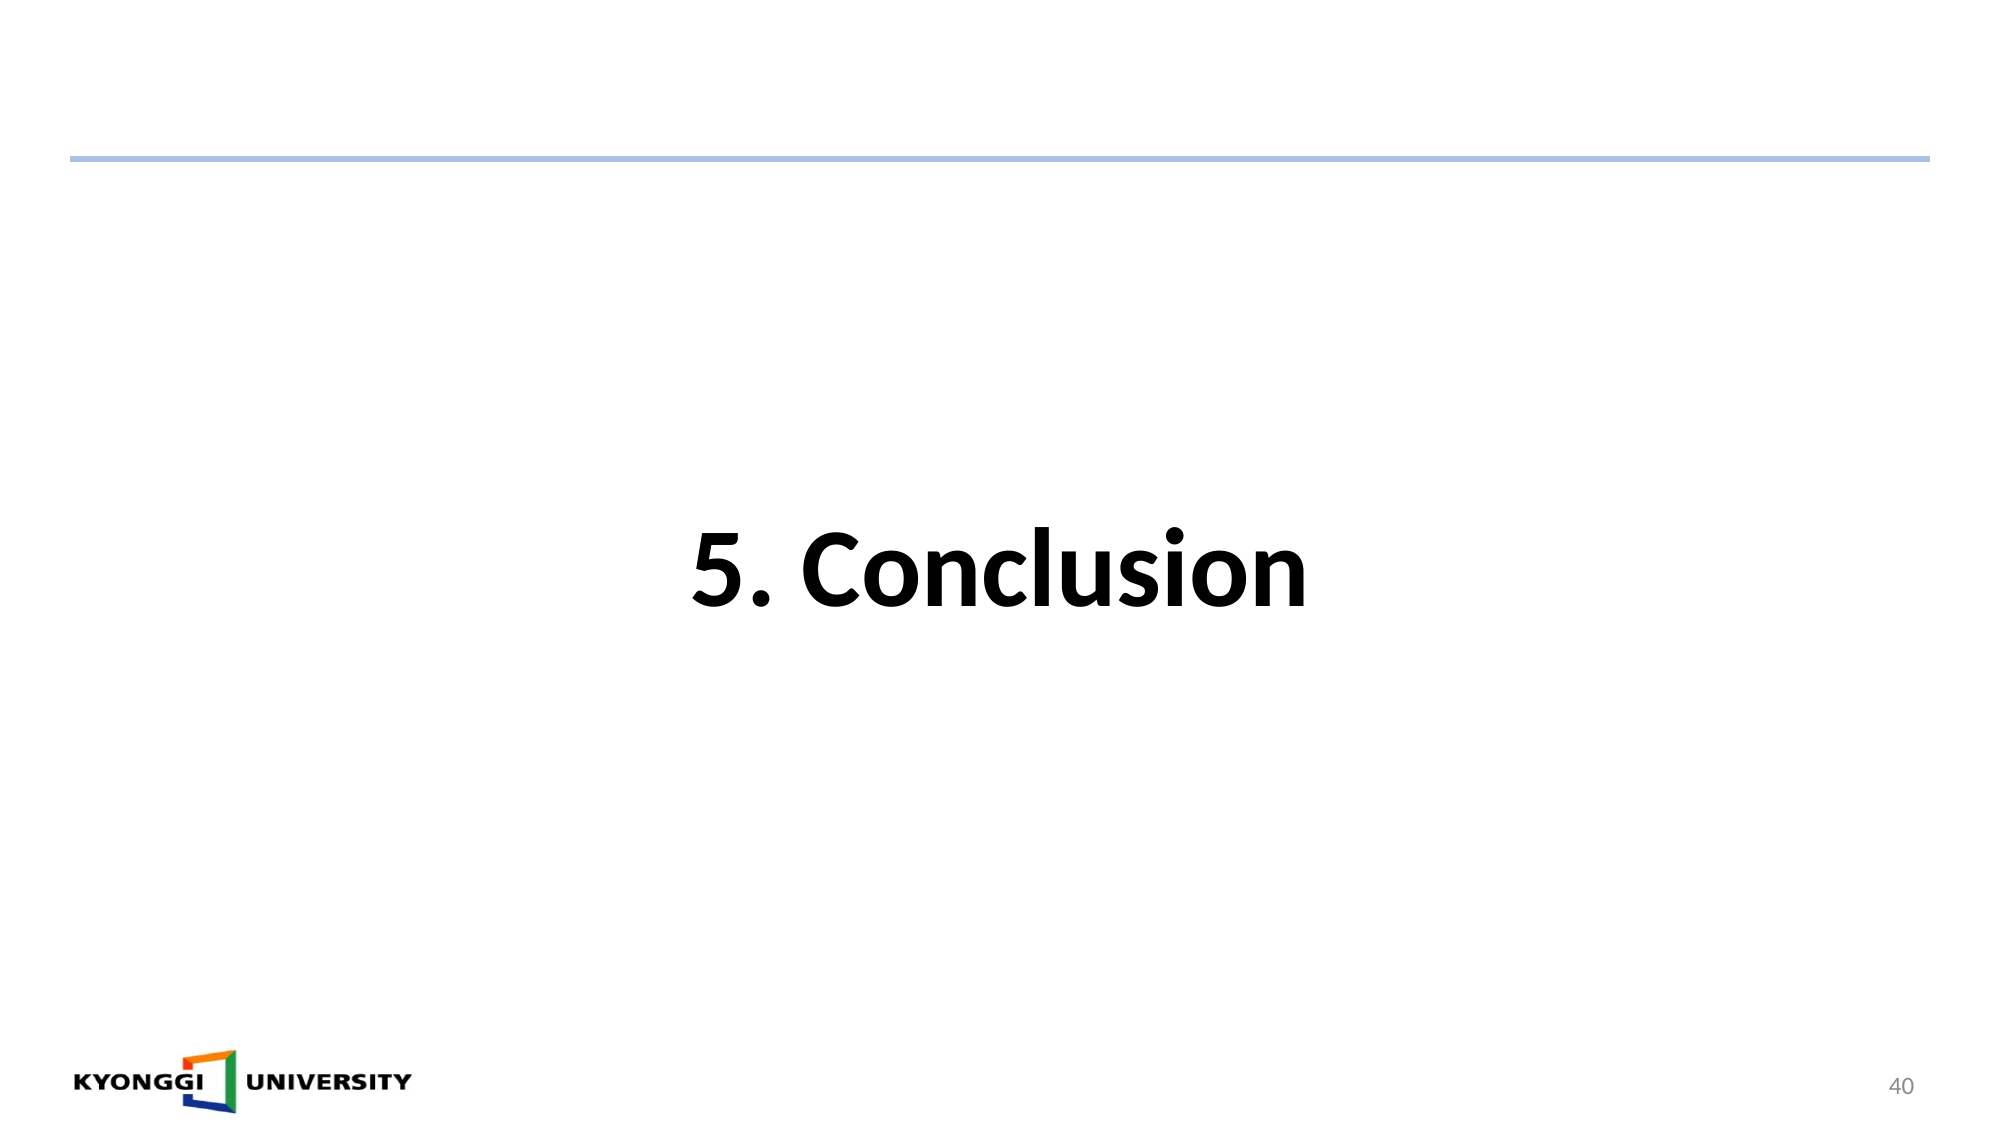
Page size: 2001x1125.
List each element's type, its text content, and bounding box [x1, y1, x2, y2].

picture [69, 1044, 418, 1124]
slide_number 40 [1412, 1054, 1930, 1115]
text_box 5. Conclusion [72, 486, 1928, 637]
